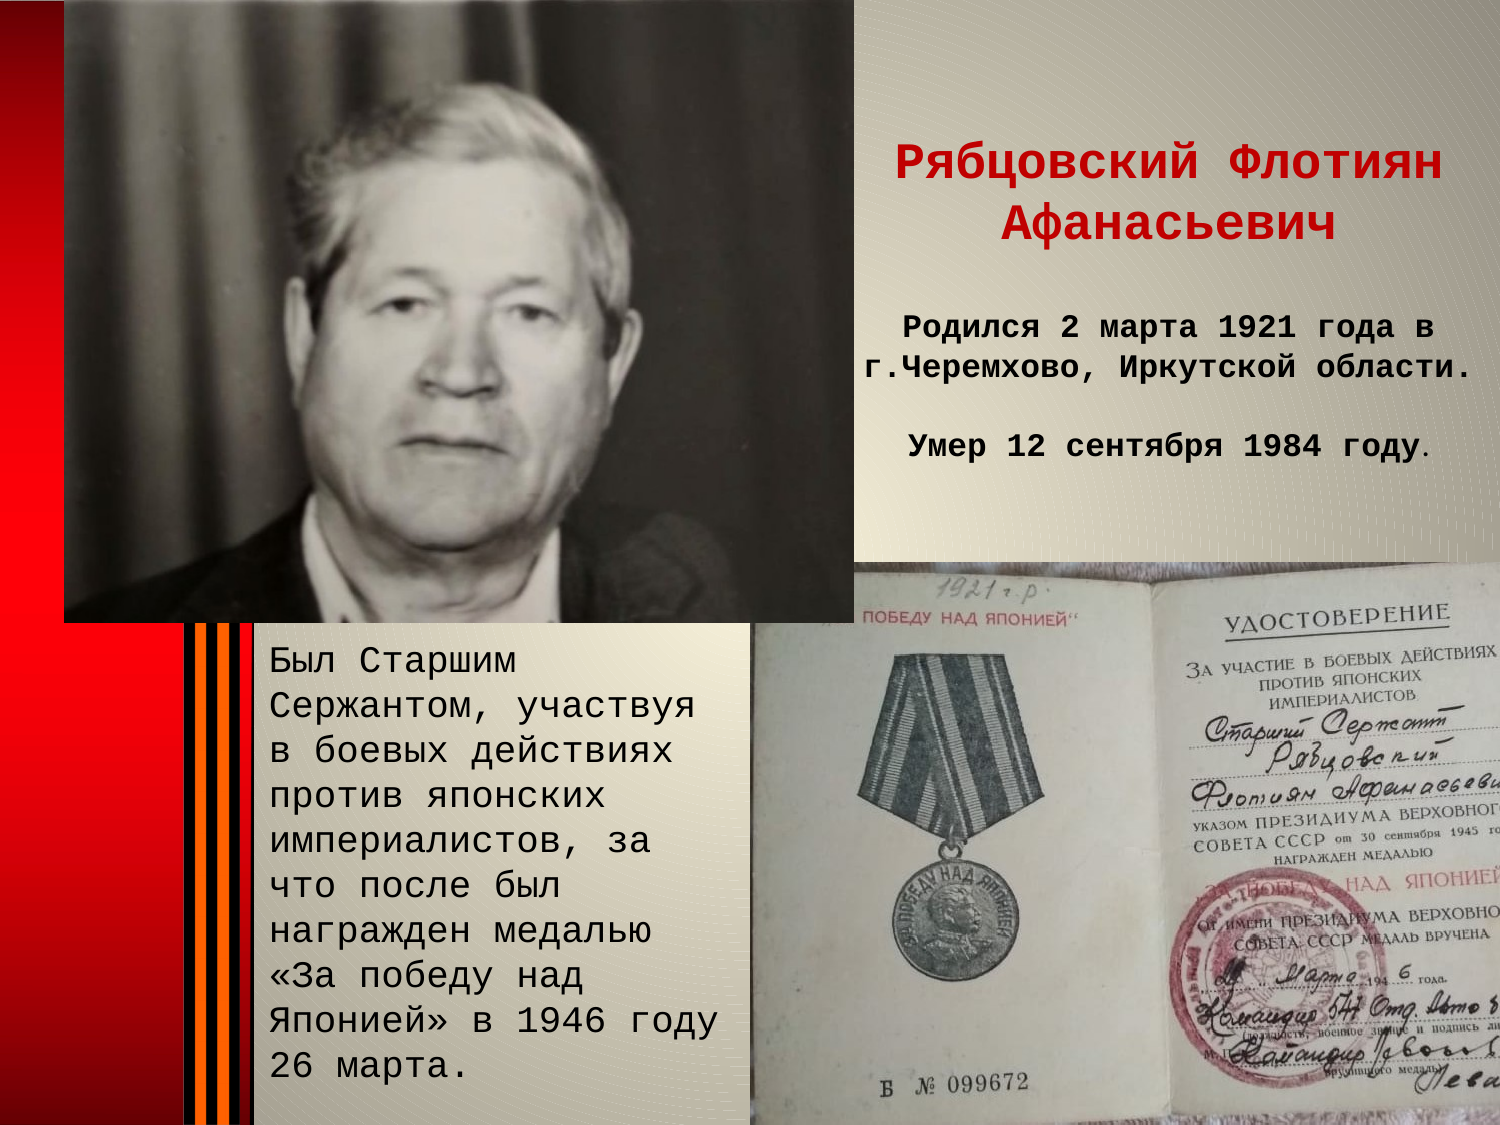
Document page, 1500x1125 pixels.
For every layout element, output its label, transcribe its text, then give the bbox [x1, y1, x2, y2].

title Рябцовский Флотиян Афанасьевич Родился 2 марта 1921 года в г.Черемхово, Иркутской области. Умер 12 сентября 1984 году. [859, 120, 1499, 511]
picture [0, 0, 1500, 1125]
subtitle Был Старшим Сержантом, участвуя в боевых действиях против японских империалистов, за что после был награжден медалью «За победу над Японией» в 1946 году 26 марта. [254, 632, 744, 1125]
